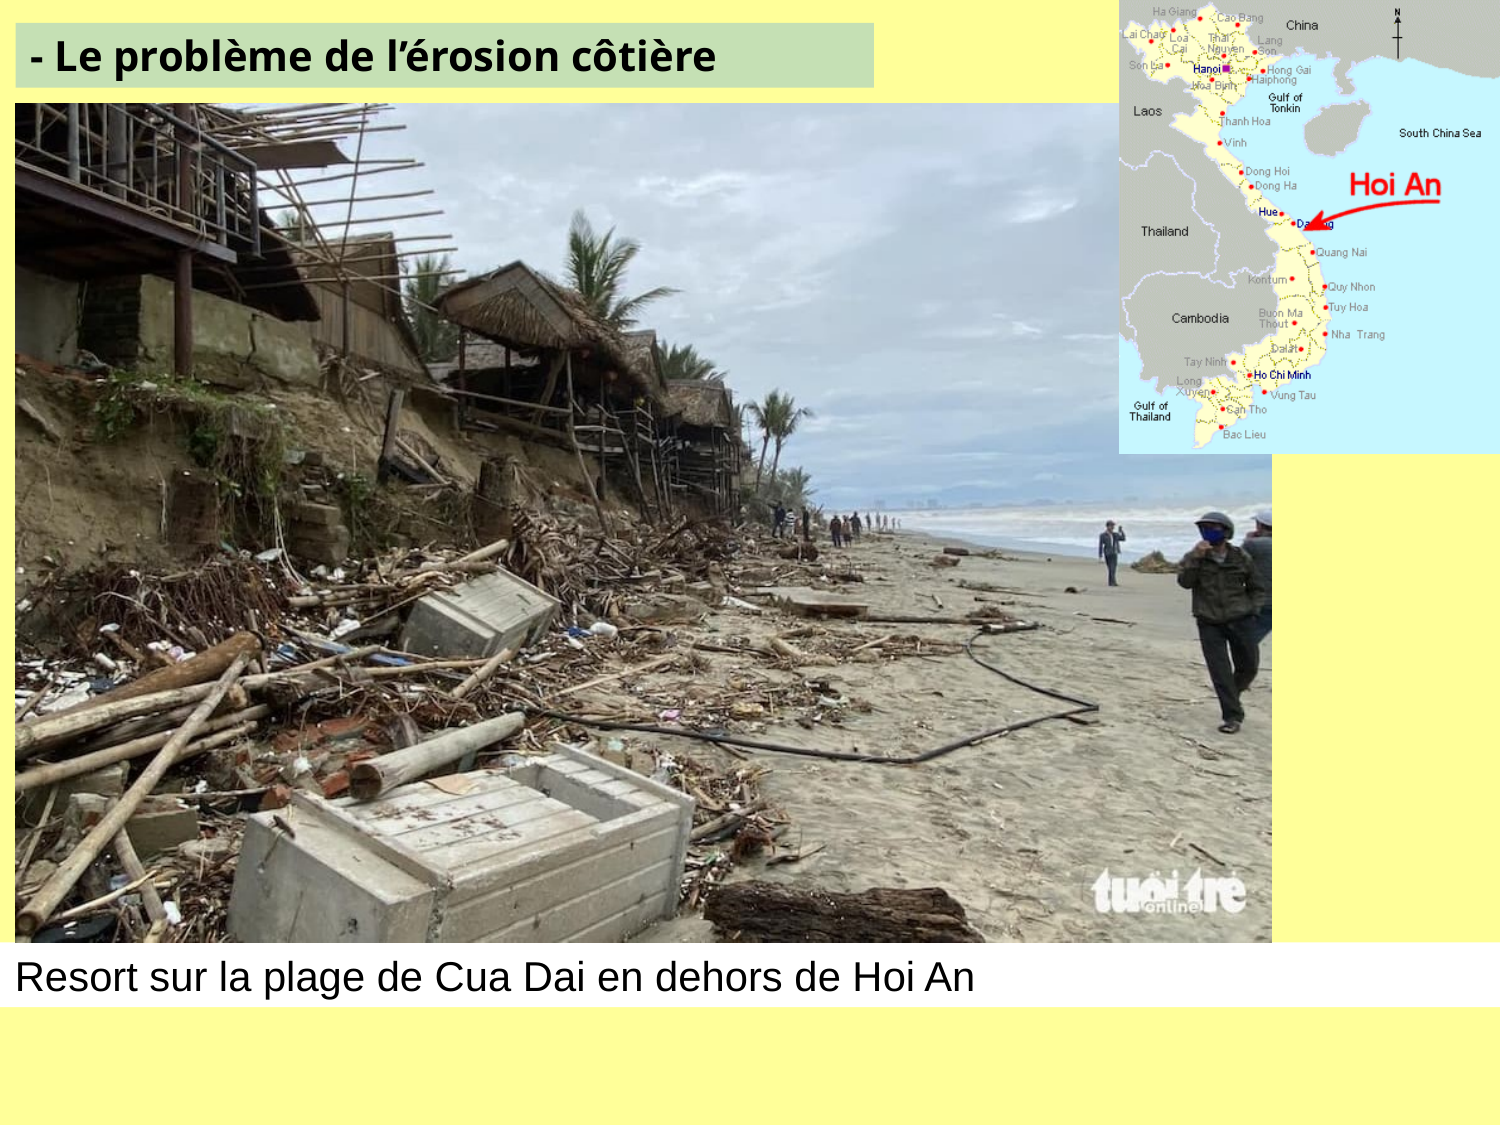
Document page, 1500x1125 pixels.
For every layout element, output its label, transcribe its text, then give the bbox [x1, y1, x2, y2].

picture [15, 0, 1500, 943]
text_box - Le problème de l’érosion côtière [15, 22, 874, 88]
text_box Resort sur la plage de Cua Dai en dehors de Hoi An [0, 942, 1500, 1008]
